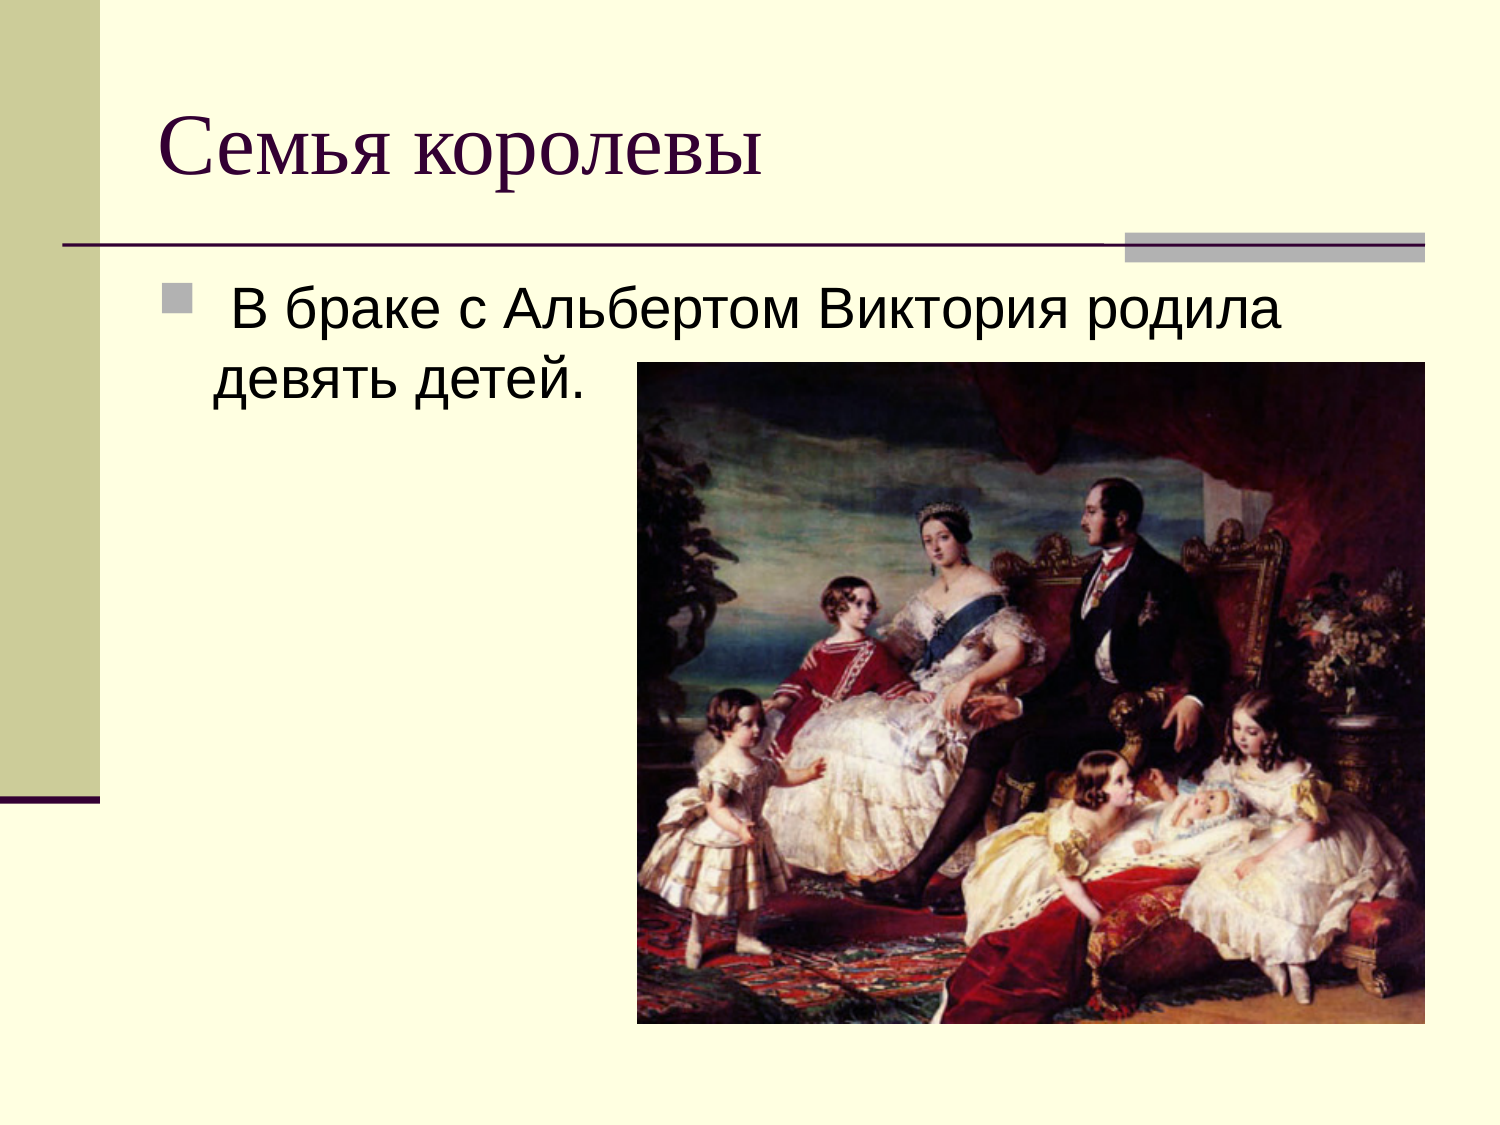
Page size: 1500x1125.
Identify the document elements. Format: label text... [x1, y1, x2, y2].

list В браке с Альбертом Виктория родила девять детей. [149, 261, 1426, 1007]
picture [637, 362, 1426, 1025]
title Семья королевы [149, 45, 1426, 234]
